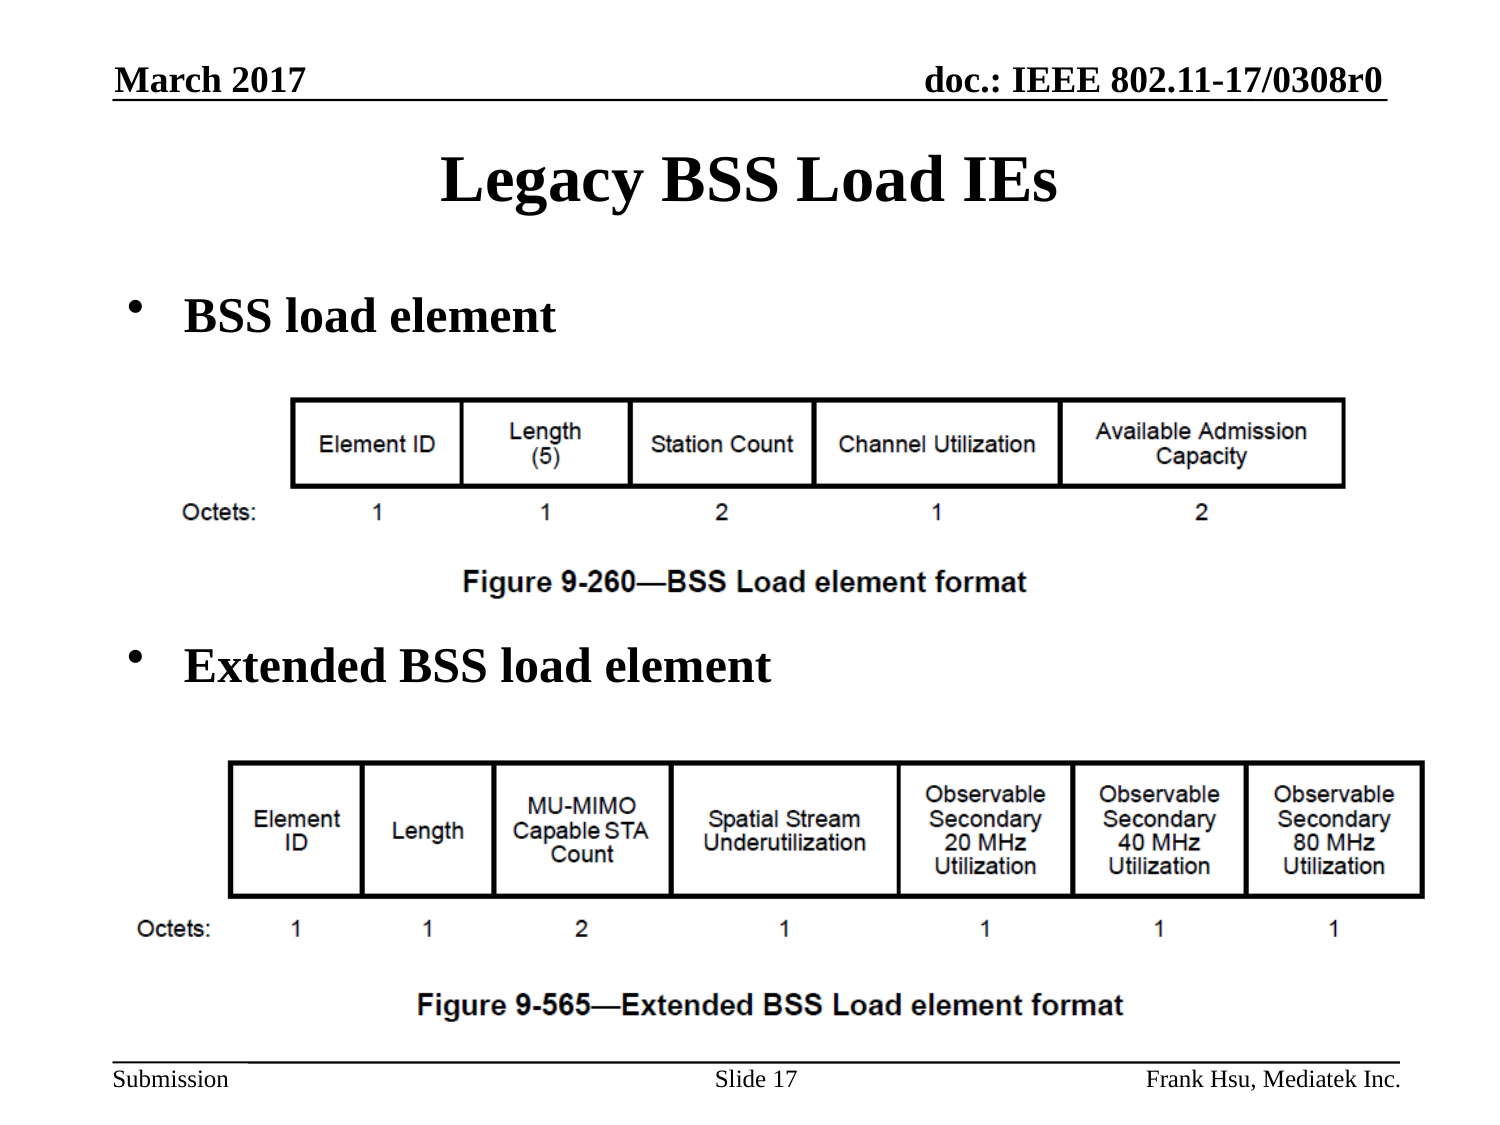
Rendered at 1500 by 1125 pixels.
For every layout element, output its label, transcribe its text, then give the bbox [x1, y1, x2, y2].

slide_number Slide 17 [712, 1061, 800, 1093]
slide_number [114, 54, 309, 101]
title Legacy BSS Load IEs [112, 112, 1388, 238]
list BSS load element Extended BSS load element [112, 274, 1388, 735]
picture [99, 737, 1468, 1035]
footer Frank Hsu, Mediatek Inc. [1135, 1061, 1402, 1093]
picture [124, 374, 1403, 622]
